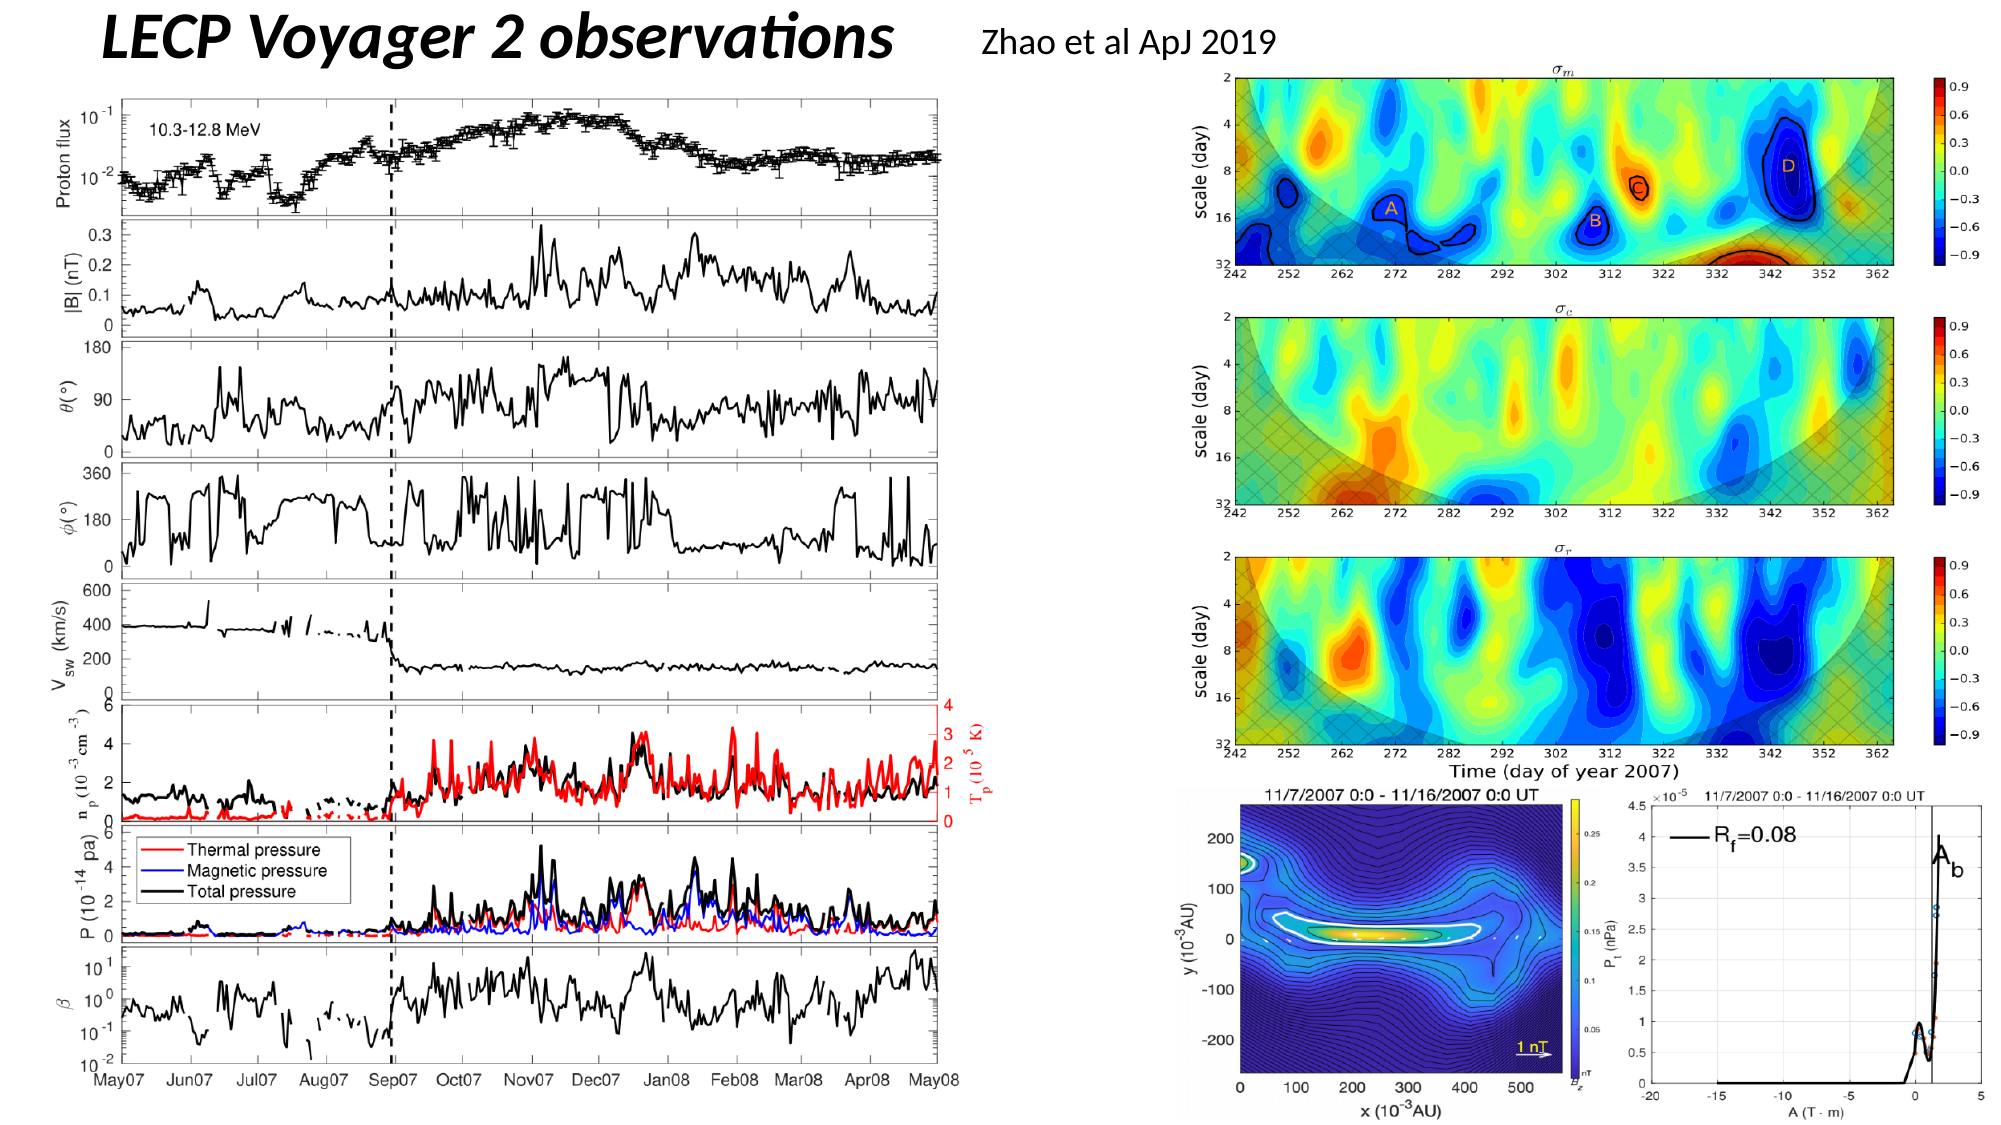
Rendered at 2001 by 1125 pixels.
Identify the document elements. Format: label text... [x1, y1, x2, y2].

text_box Zhao et al ApJ 2019 [966, 9, 1315, 70]
picture [1159, 56, 2000, 1125]
title LECP Voyager 2 observations [86, 0, 1914, 117]
picture [35, 86, 1004, 1093]
